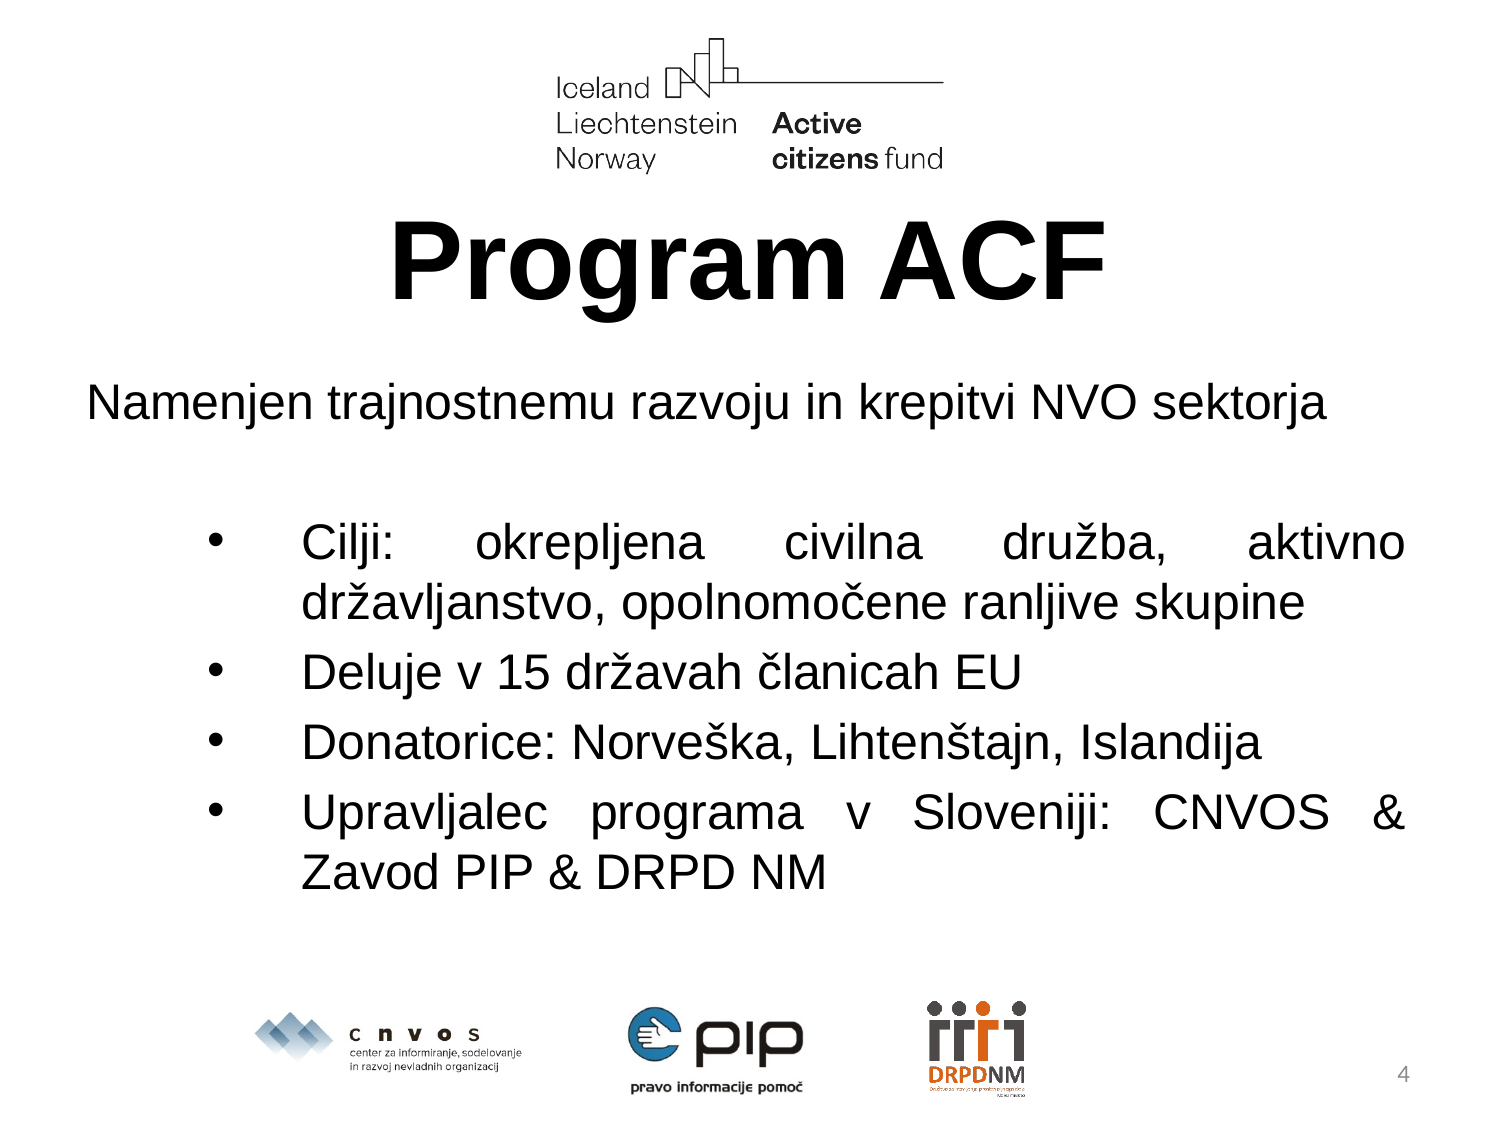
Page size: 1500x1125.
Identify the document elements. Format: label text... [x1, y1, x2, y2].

list Namenjen trajnostnemu razvoju in krepitvi NVO sektorja Cilji: okrepljena civilna družba, aktivno državljanstvo, opolnomočene ranljive skupine Deluje v 15 državah članicah EU Donatorice: Norveška, Lihtenštajn, Islandija Upravljalec programa v Sloveniji: CNVOS & Zavod PIP & DRPD NM [71, 361, 1422, 965]
slide_number 4 [1364, 1042, 1425, 1103]
picture [555, 38, 944, 160]
title Program ACF [73, 160, 1424, 349]
footer [75, 999, 1425, 1103]
